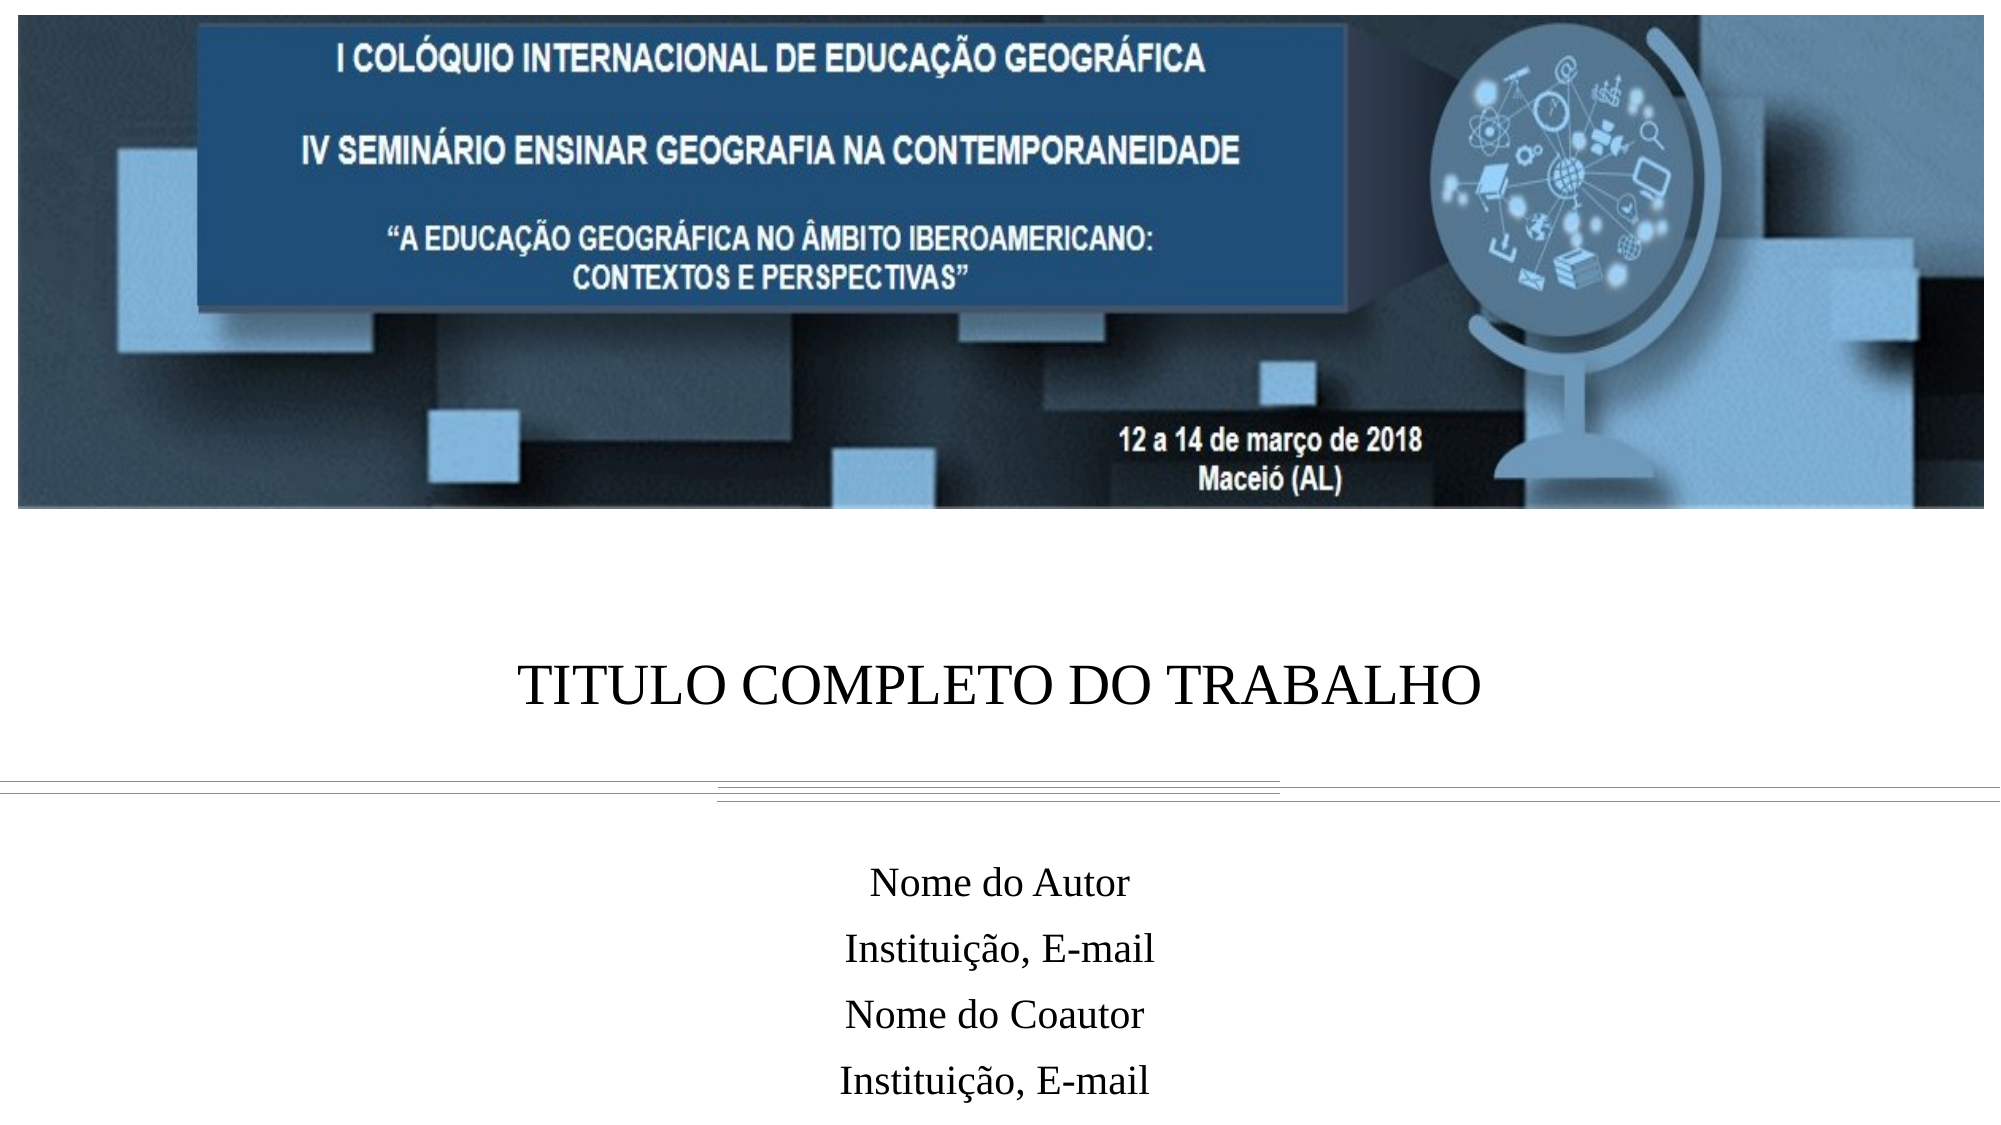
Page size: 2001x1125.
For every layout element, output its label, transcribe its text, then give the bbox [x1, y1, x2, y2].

picture [17, 15, 1984, 509]
title TITULO COMPLETO DO TRABALHO [249, 522, 1750, 725]
subtitle Nome do Autor Instituição, E-mail Nome do Coautor Instituição, E-mail [249, 853, 1750, 1125]
